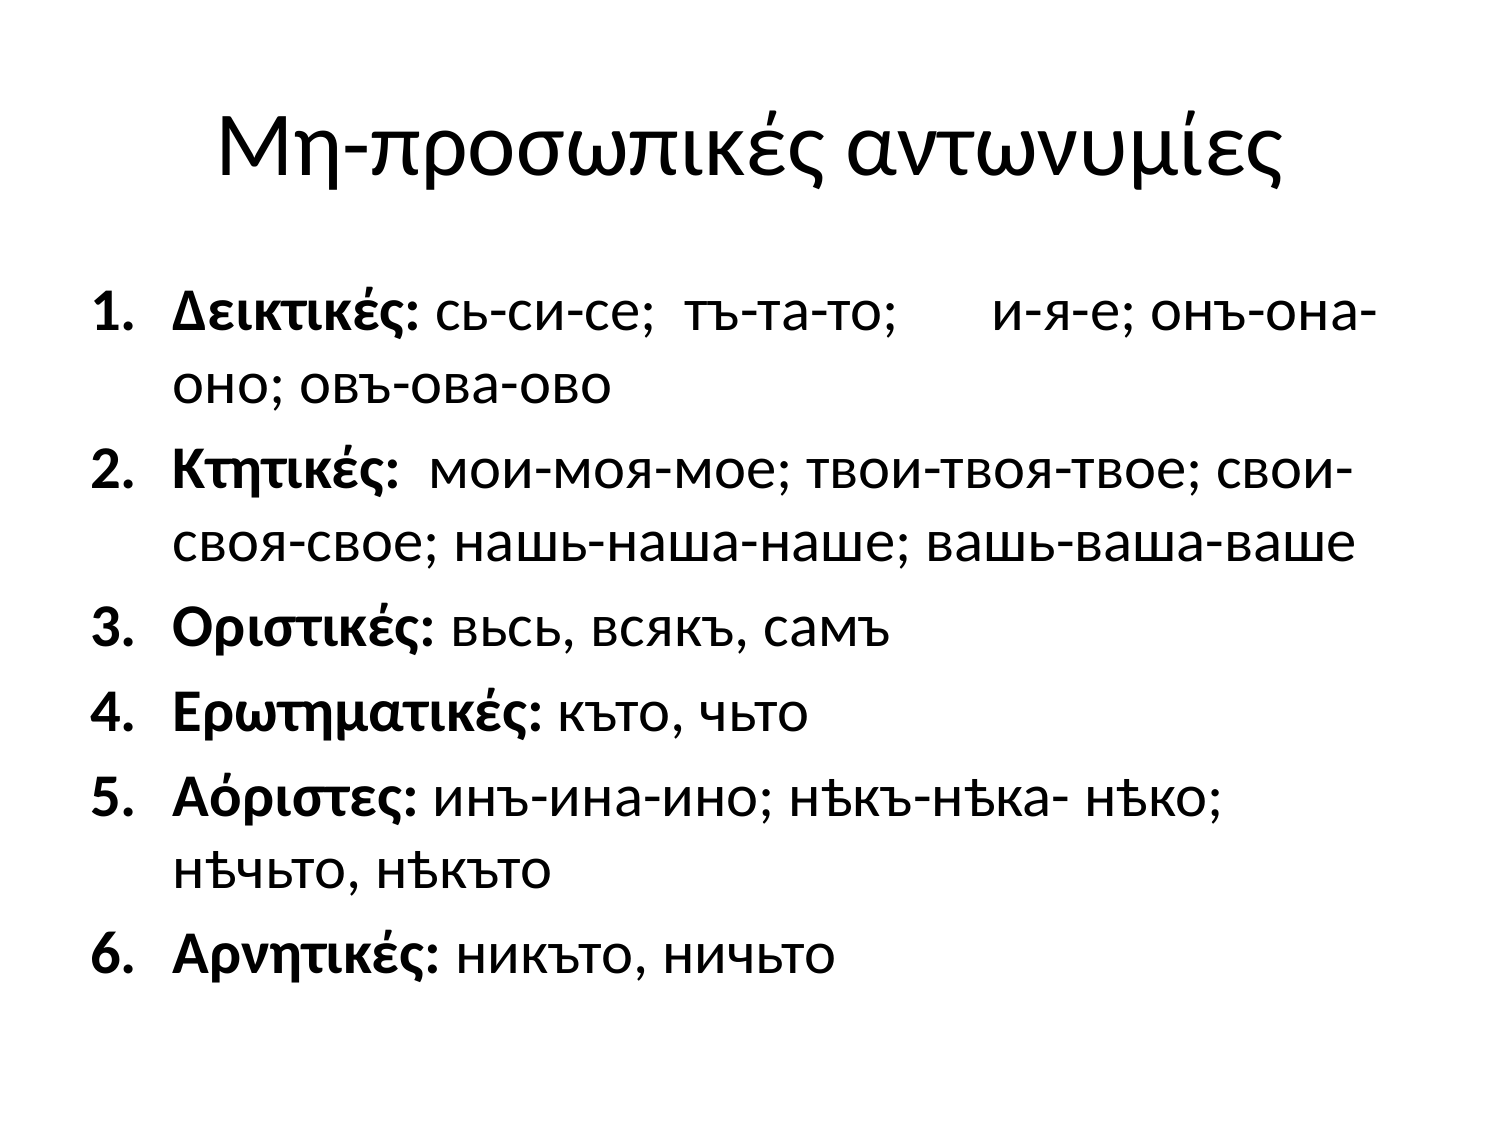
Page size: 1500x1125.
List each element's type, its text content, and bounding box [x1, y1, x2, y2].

list Δεικτικές: сь-си-се; тъ-та-то; и-я-е; онъ-она-оно; овъ-ова-ово Κτητικές: мои-моя-мое; твои-твоя-твое; свои-своя-свое; нашь-наша-наше; вашь-ваша-ваше Οριστικές: вьсь, всякъ, самъ Ερωτηματικές: къто, чьто Αόριστες: инъ-ина-ино; нѣкъ-нѣка- нѣко; нѣчьто, нѣкъто Αρνητικές: никъто, ничьто [75, 262, 1425, 1005]
title Μη-προσωπικές αντωνυμίες [75, 45, 1425, 233]
